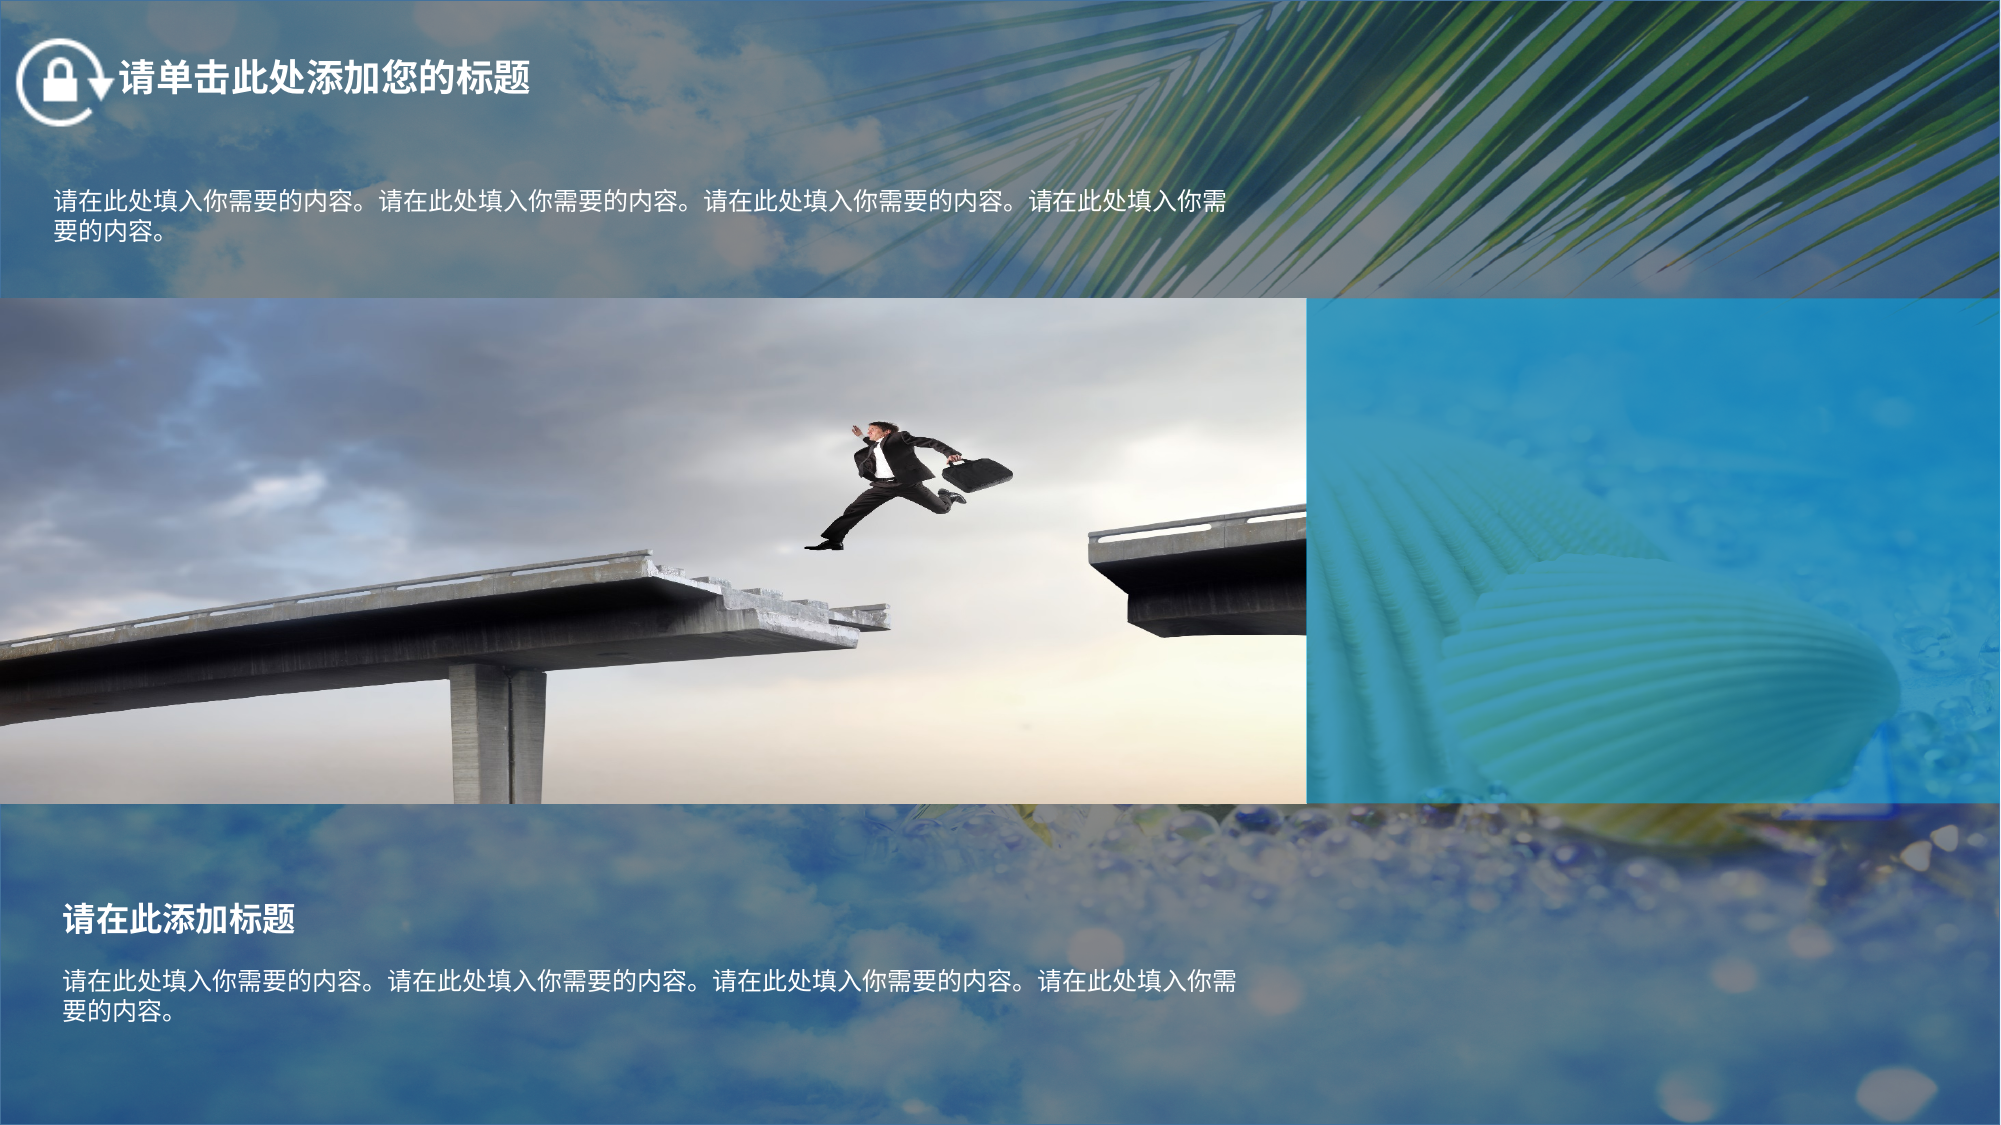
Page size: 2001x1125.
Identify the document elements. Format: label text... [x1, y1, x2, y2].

text_box 请在此处填入你需要的内容。请在此处填入你需要的内容。请在此处填入你需要的内容。请在此处填入你需要的内容。 [38, 177, 1268, 283]
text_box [48, 890, 1271, 1065]
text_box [0, 298, 2000, 804]
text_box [0, 0, 615, 173]
text_box [0, 804, 2000, 1125]
text_box [0, 0, 2000, 298]
